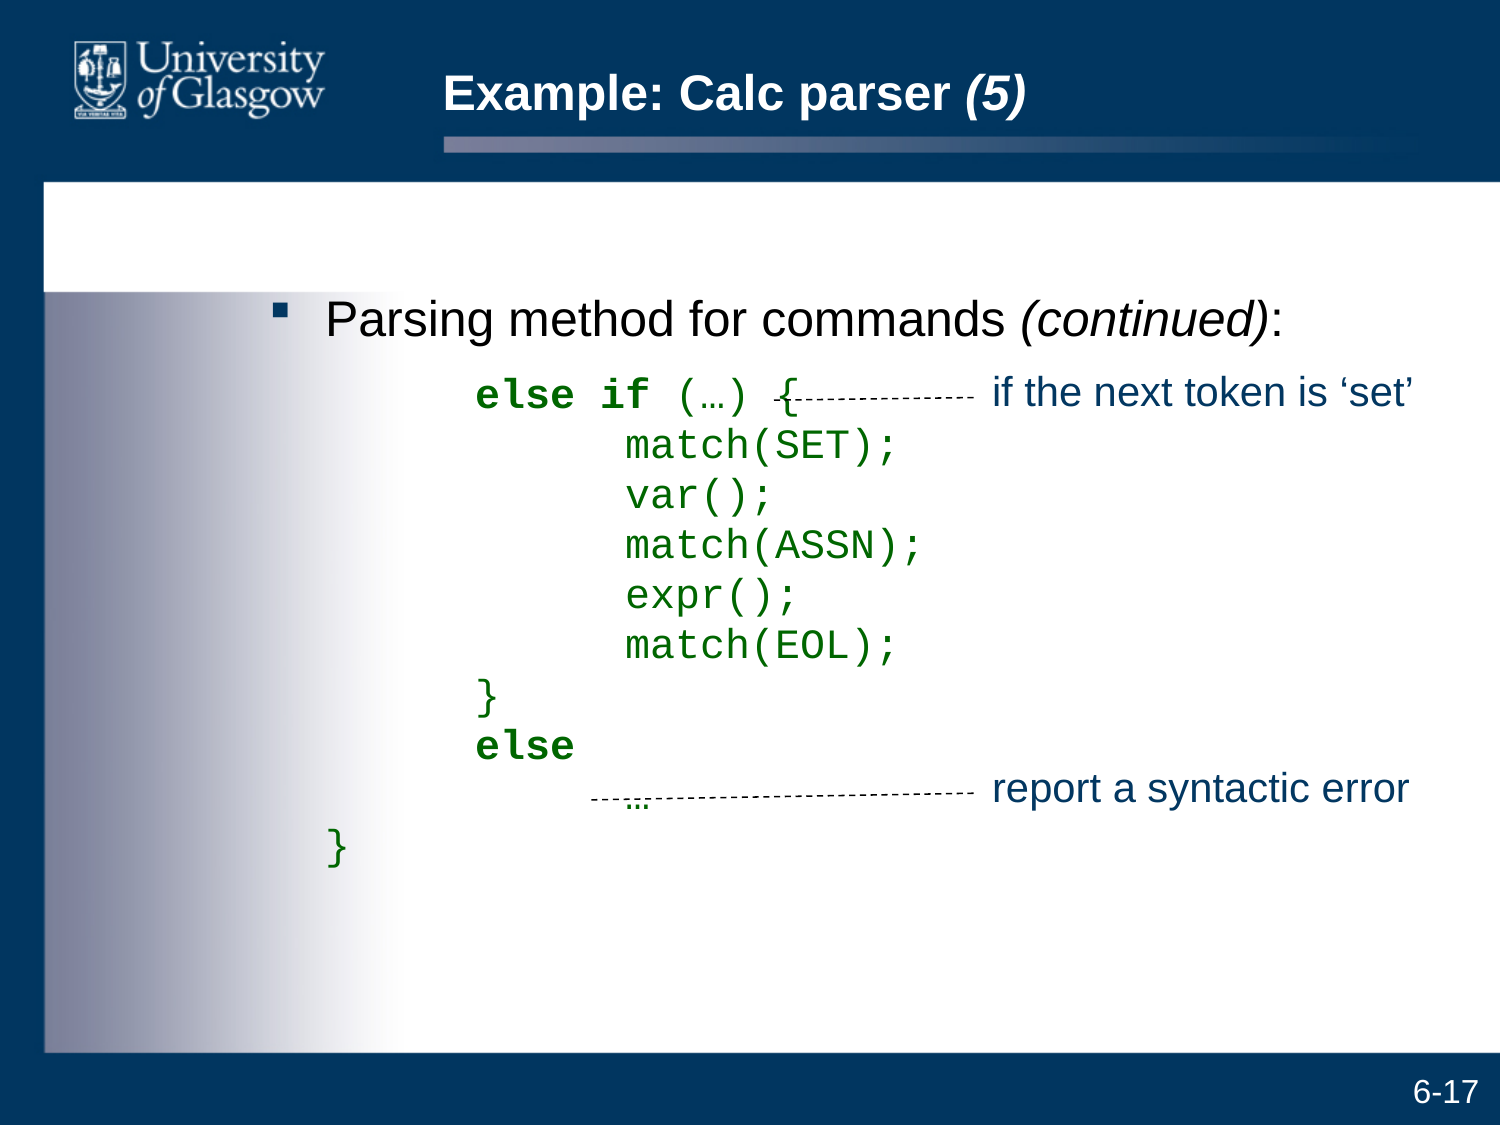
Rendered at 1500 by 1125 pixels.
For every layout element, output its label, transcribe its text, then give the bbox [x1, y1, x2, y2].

text_box report a syntactic error [992, 769, 1435, 816]
text_box if the next token is ‘set’ [992, 373, 1435, 421]
picture [0, 0, 1500, 1125]
list Parsing method for commands (continued): else if (…) { match(SET); var(); match(ASSN); expr(); match(EOL); } else … } [253, 278, 1435, 1038]
title Example: Calc parser (5) [427, 30, 1436, 150]
